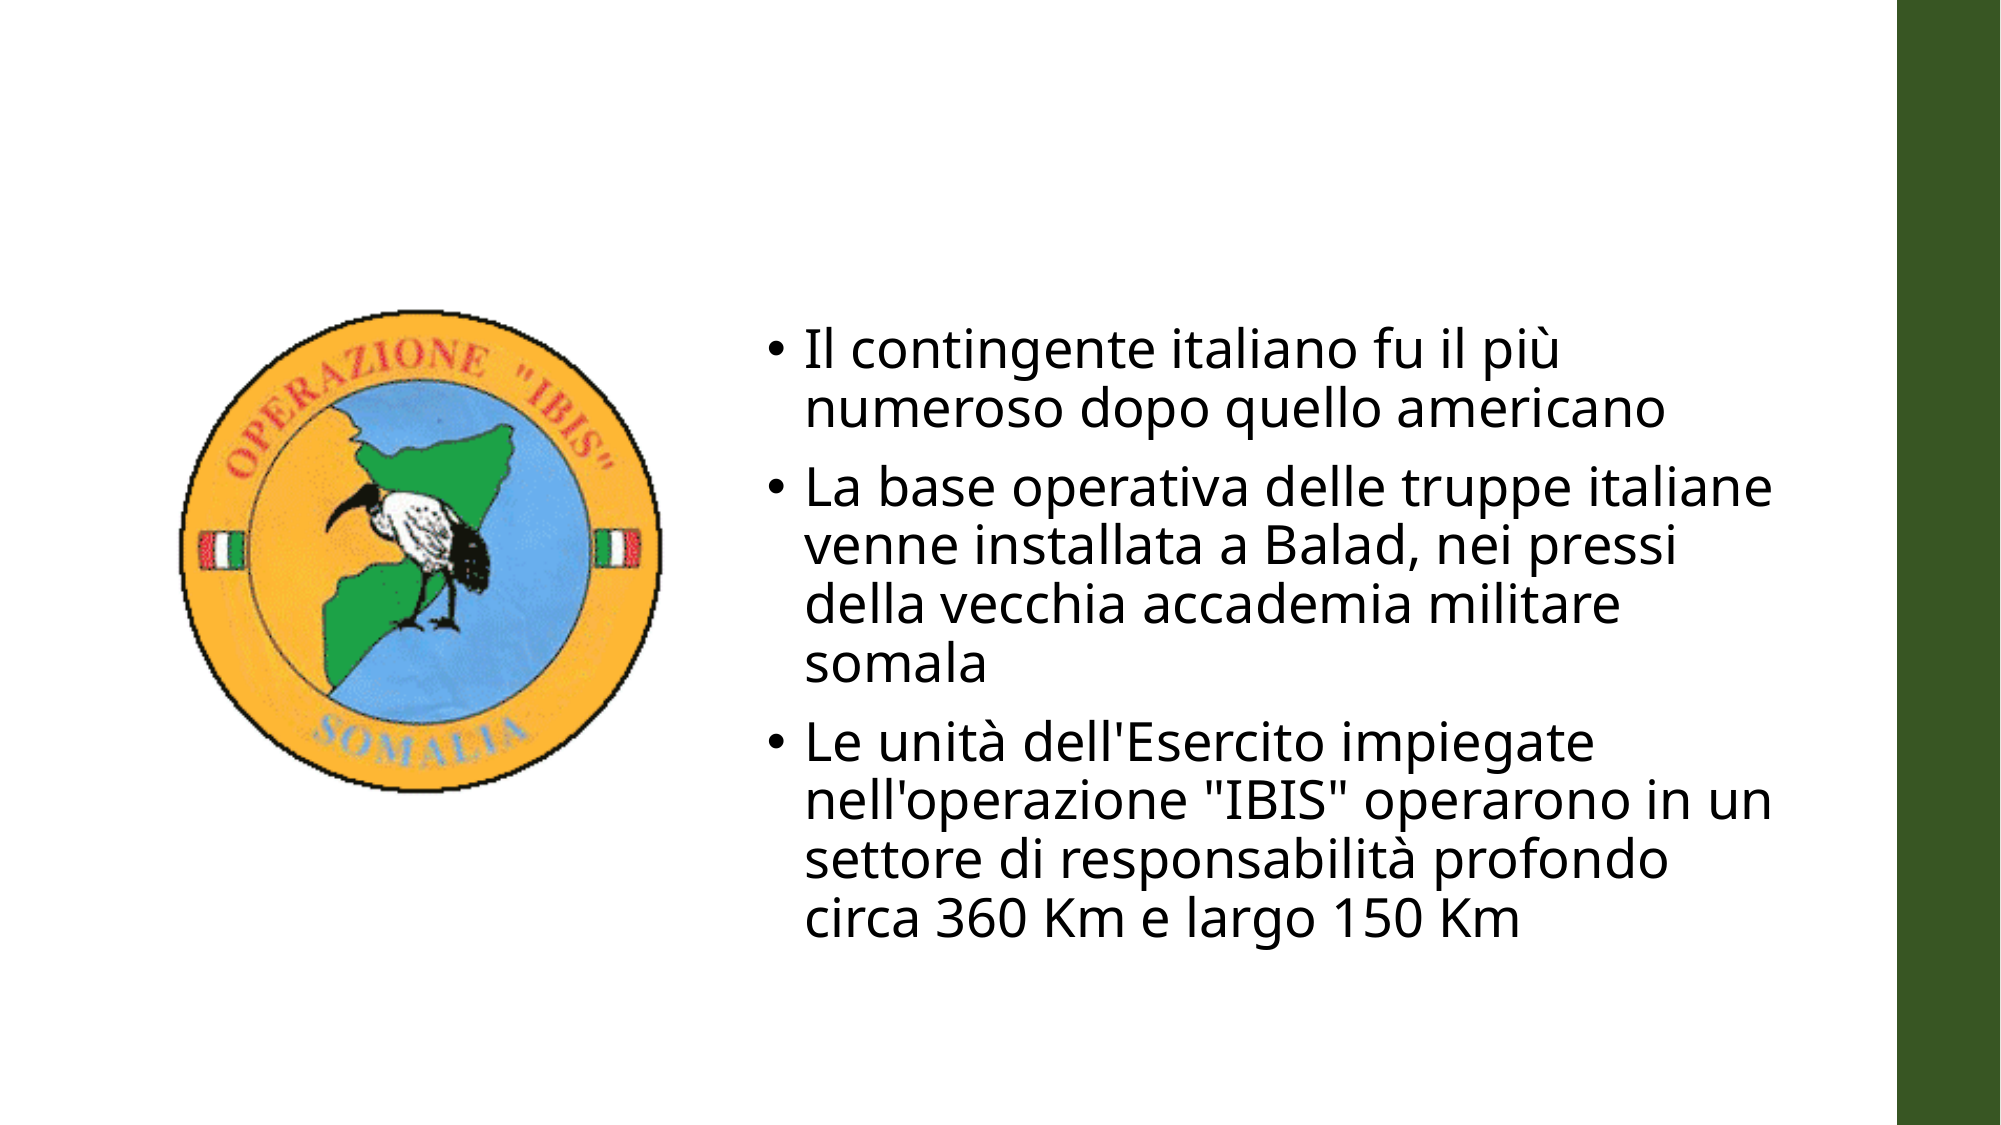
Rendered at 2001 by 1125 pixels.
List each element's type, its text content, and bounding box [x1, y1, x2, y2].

list Il contingente italiano fu il più numeroso dopo quello americano La base operativa delle truppe italiane venne installata a Balad, nei pressi della vecchia accademia militare somala Le unità dell'Esercito impiegate nell'operazione "IBIS" operarono in un settore di responsabilità profondo circa 360 Km e largo 150 Km [751, 314, 1804, 976]
picture [102, 302, 697, 823]
